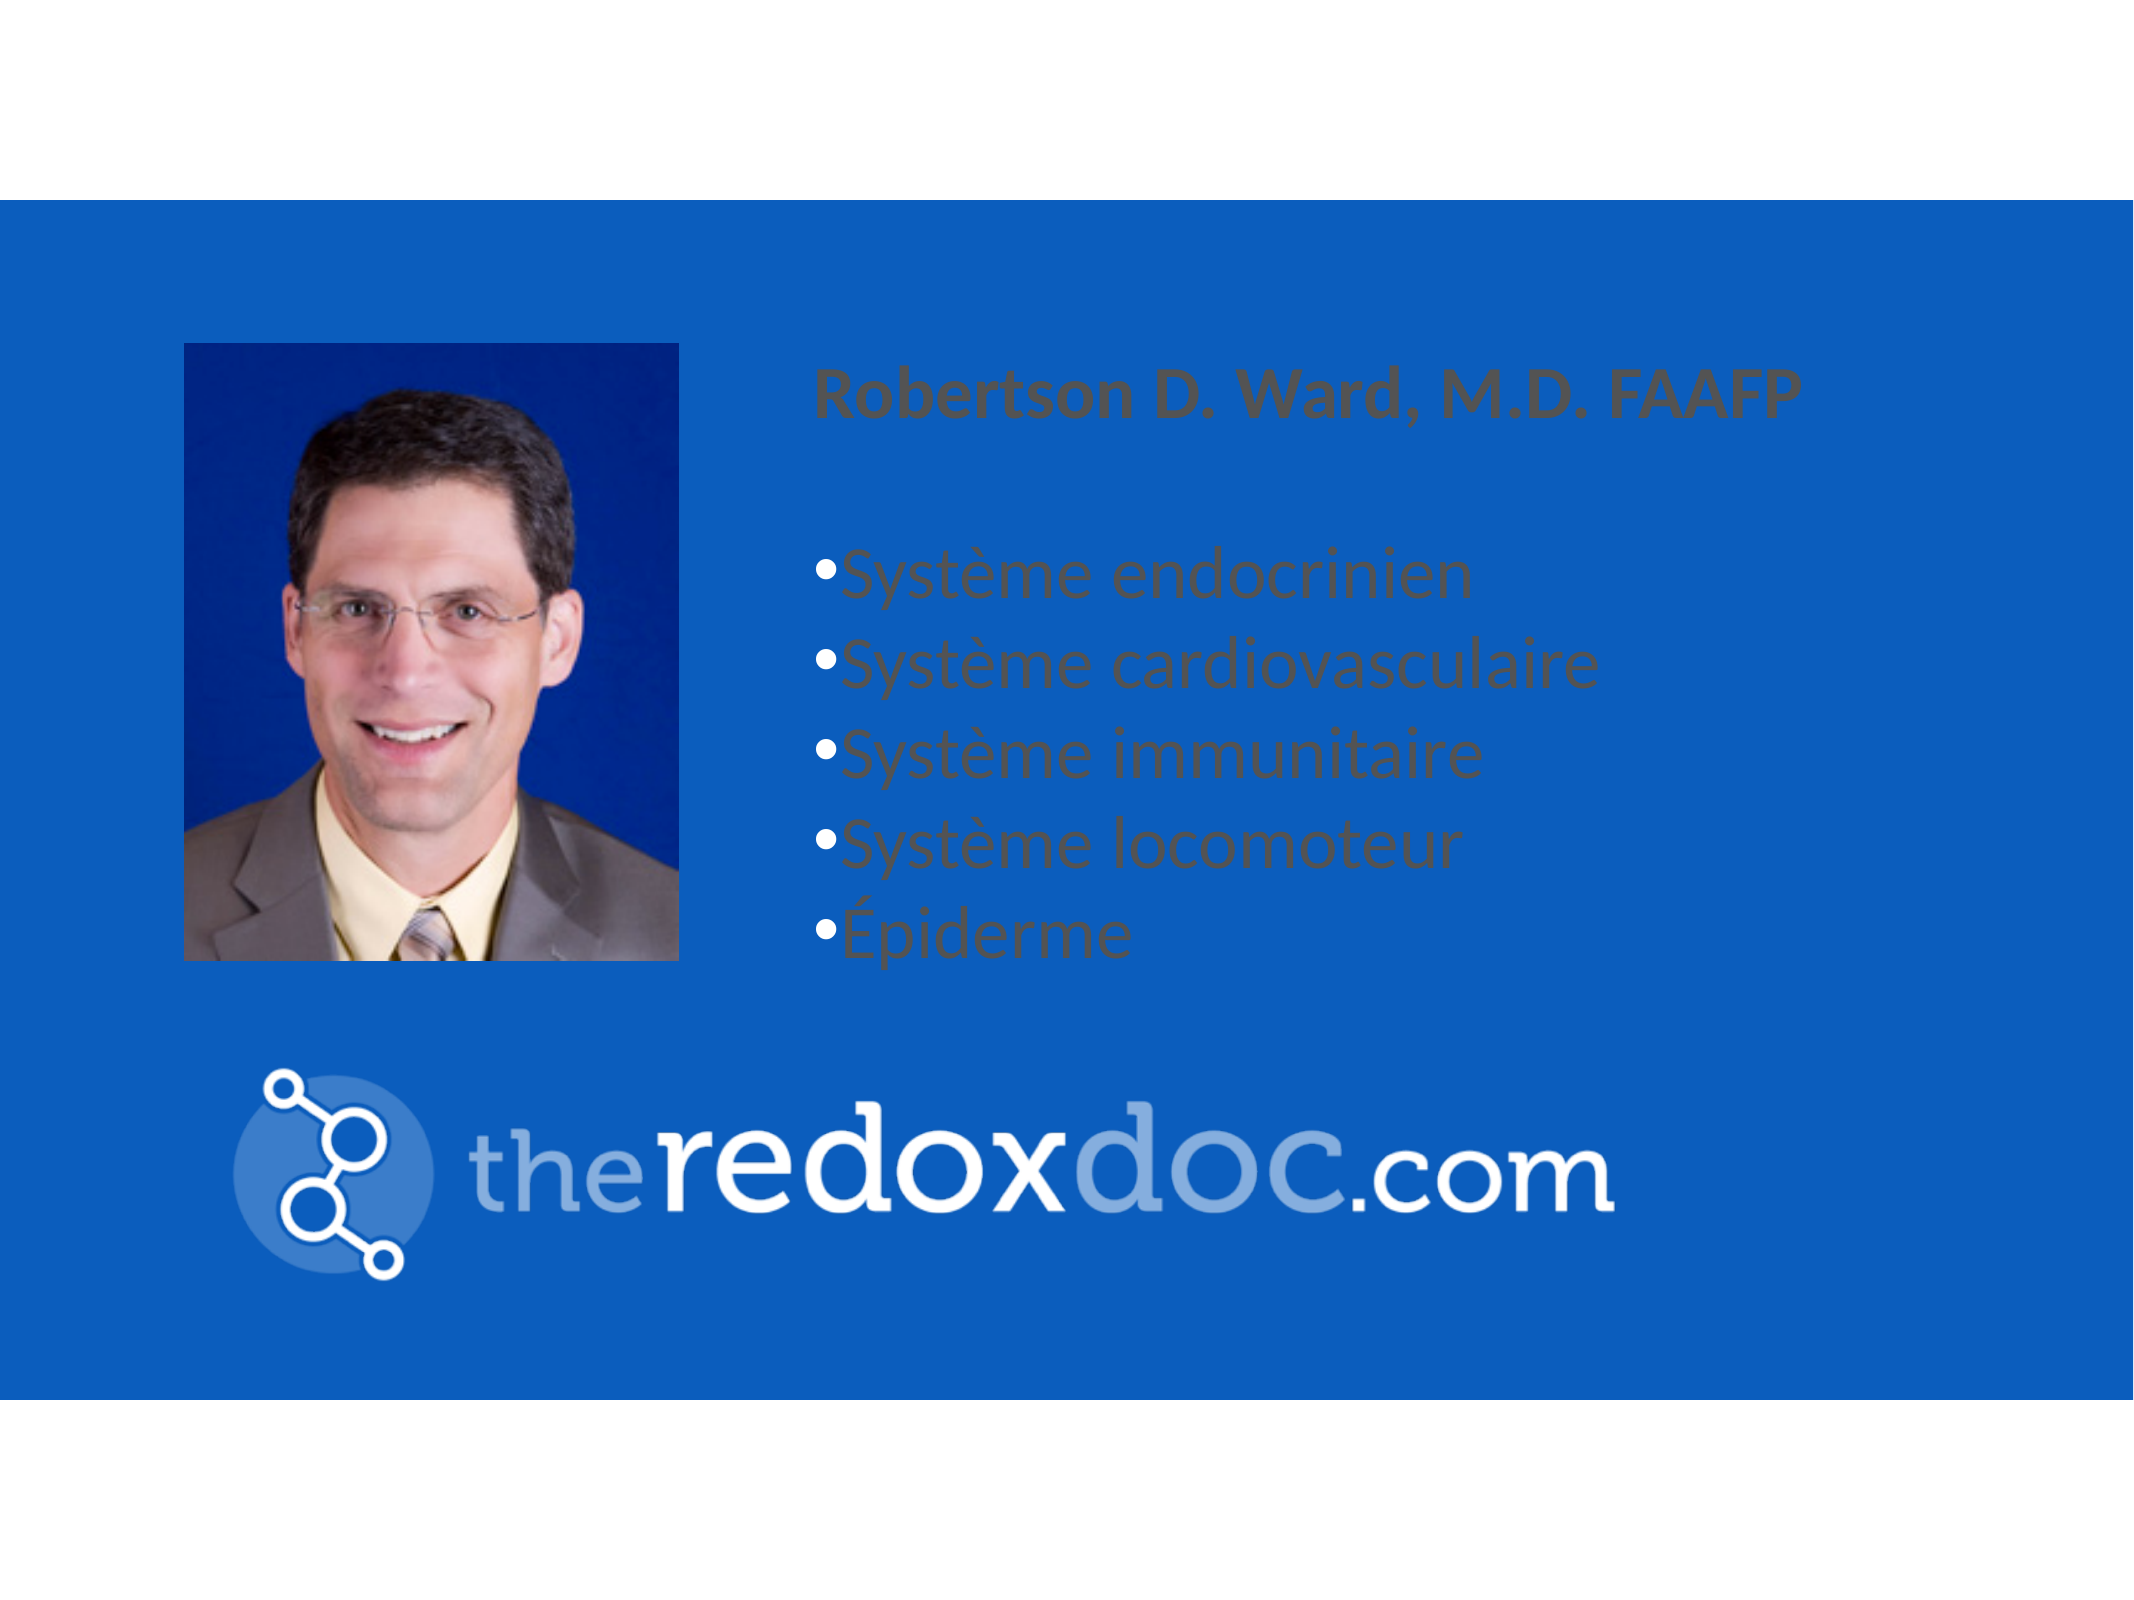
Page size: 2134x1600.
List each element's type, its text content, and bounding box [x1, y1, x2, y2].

picture [184, 343, 679, 962]
text_box Robertson D. Ward, M.D. FAAFP Système endocrinien Système cardiovasculaire Système immunitaire Système locomoteur Épiderme [803, 333, 2012, 985]
picture [213, 1020, 1637, 1329]
text_box [0, 200, 2134, 1400]
